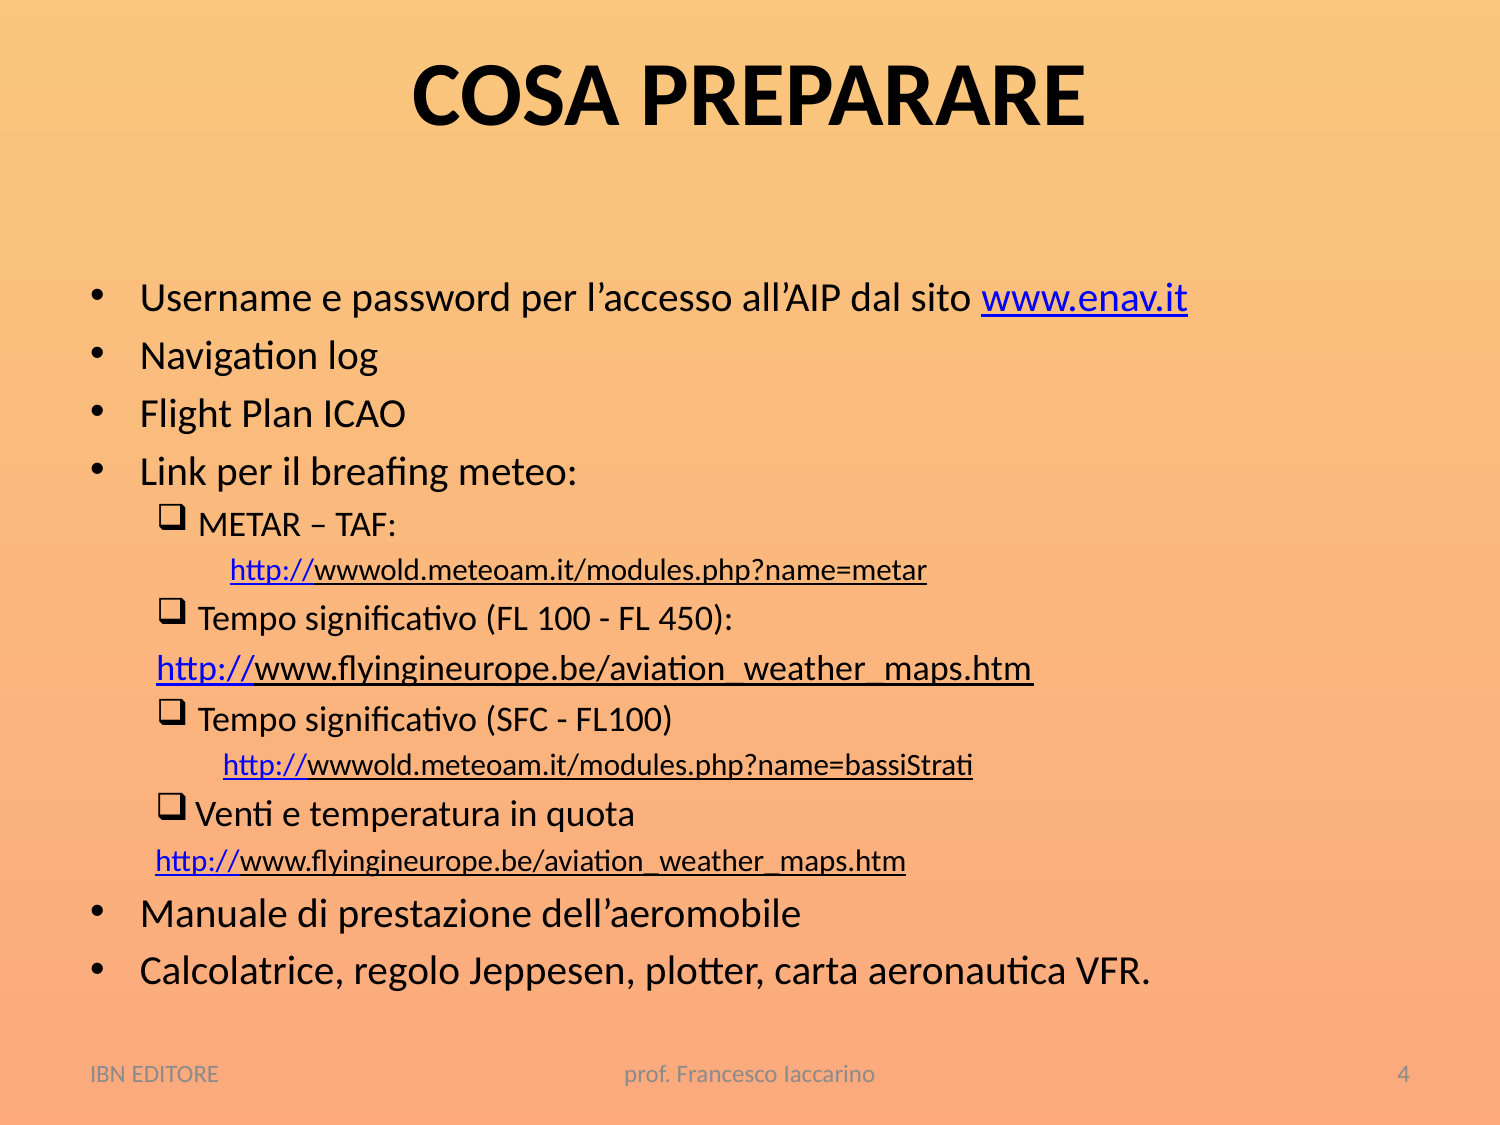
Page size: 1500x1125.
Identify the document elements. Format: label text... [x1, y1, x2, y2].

list Username e password per l’accesso all’AIP dal sito www.enav.it Navigation log Flight Plan ICAO Link per il breafing meteo: METAR – TAF: http://wwwold.meteoam.it/modules.php?name=metar Tempo significativo (FL 100 - FL 450): http://www.flyingineurope.be/aviation_weather_maps.htm Tempo significativo (SFC - FL100) http://wwwold.meteoam.it/modules.php?name=bassiStrati Venti e temperatura in quota http://www.flyingineurope.be/aviation_weather_maps.htm Manuale di prestazione dell’aeromobile Calcolatrice, regolo Jeppesen, plotter, carta aeronautica VFR. [74, 262, 1426, 1006]
footer prof. Francesco Iaccarino [512, 1042, 988, 1103]
slide_number 4 [1074, 1042, 1425, 1103]
title COSA PREPARARE [74, 0, 1426, 184]
slide_number IBN EDITORE [75, 1042, 425, 1103]
